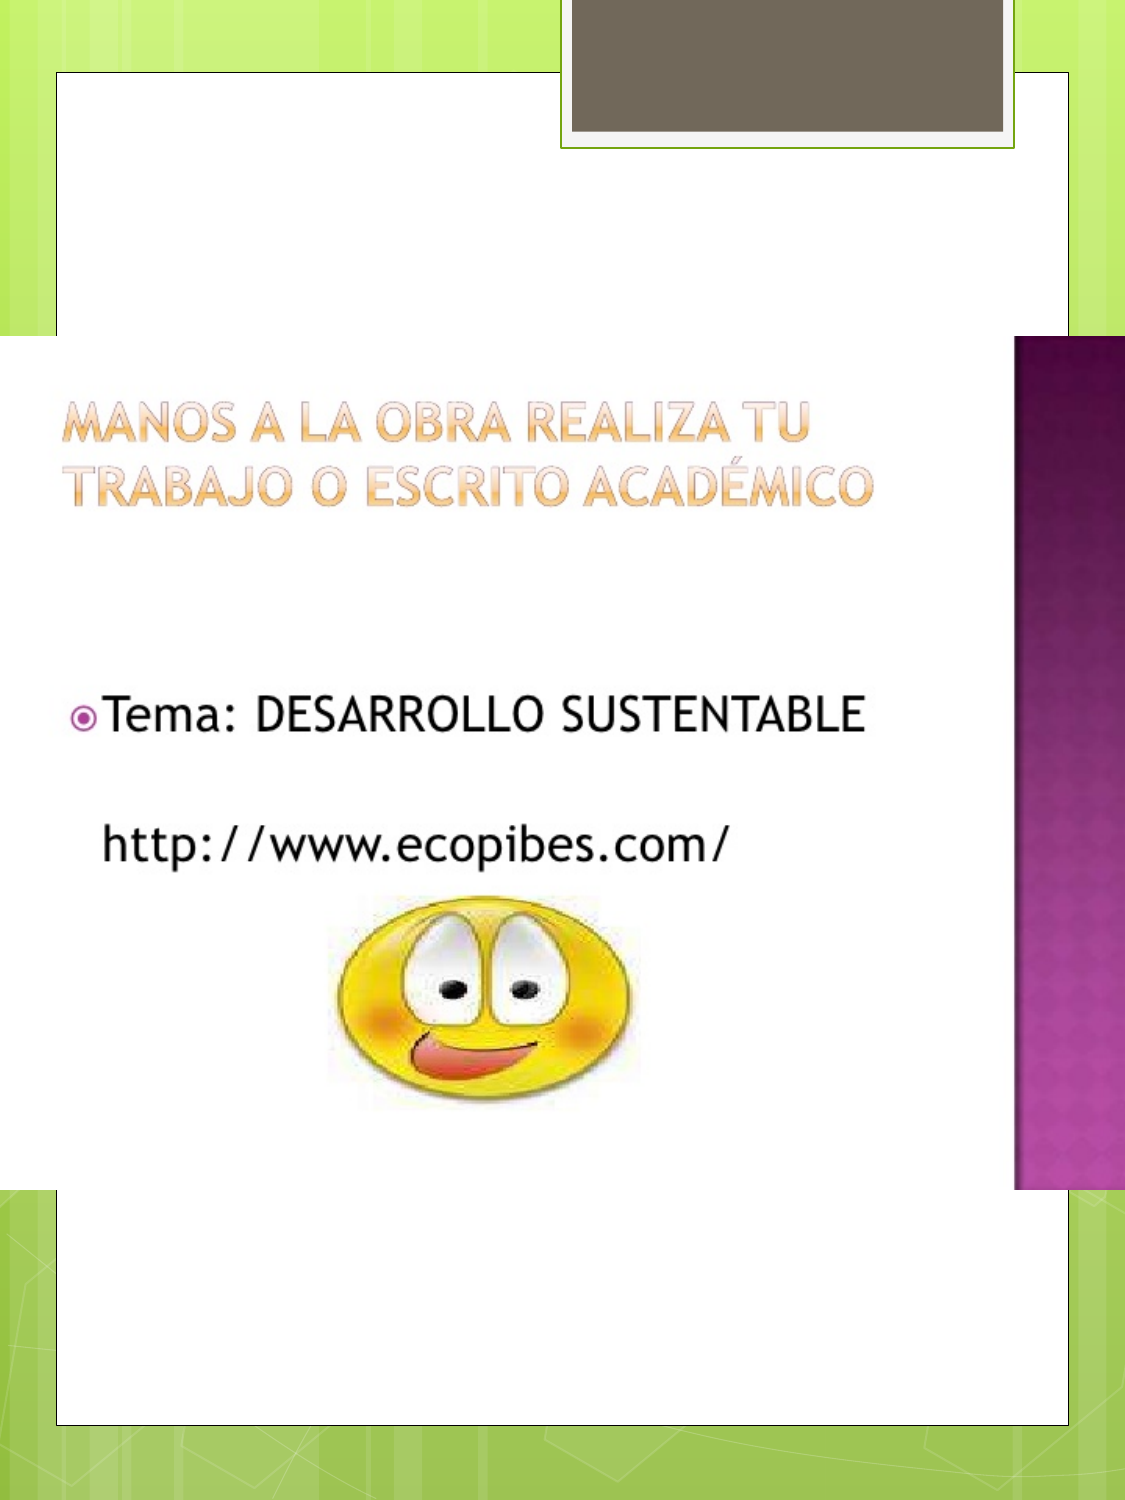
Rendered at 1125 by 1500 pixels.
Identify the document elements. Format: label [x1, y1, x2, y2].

picture [0, 336, 1125, 1190]
